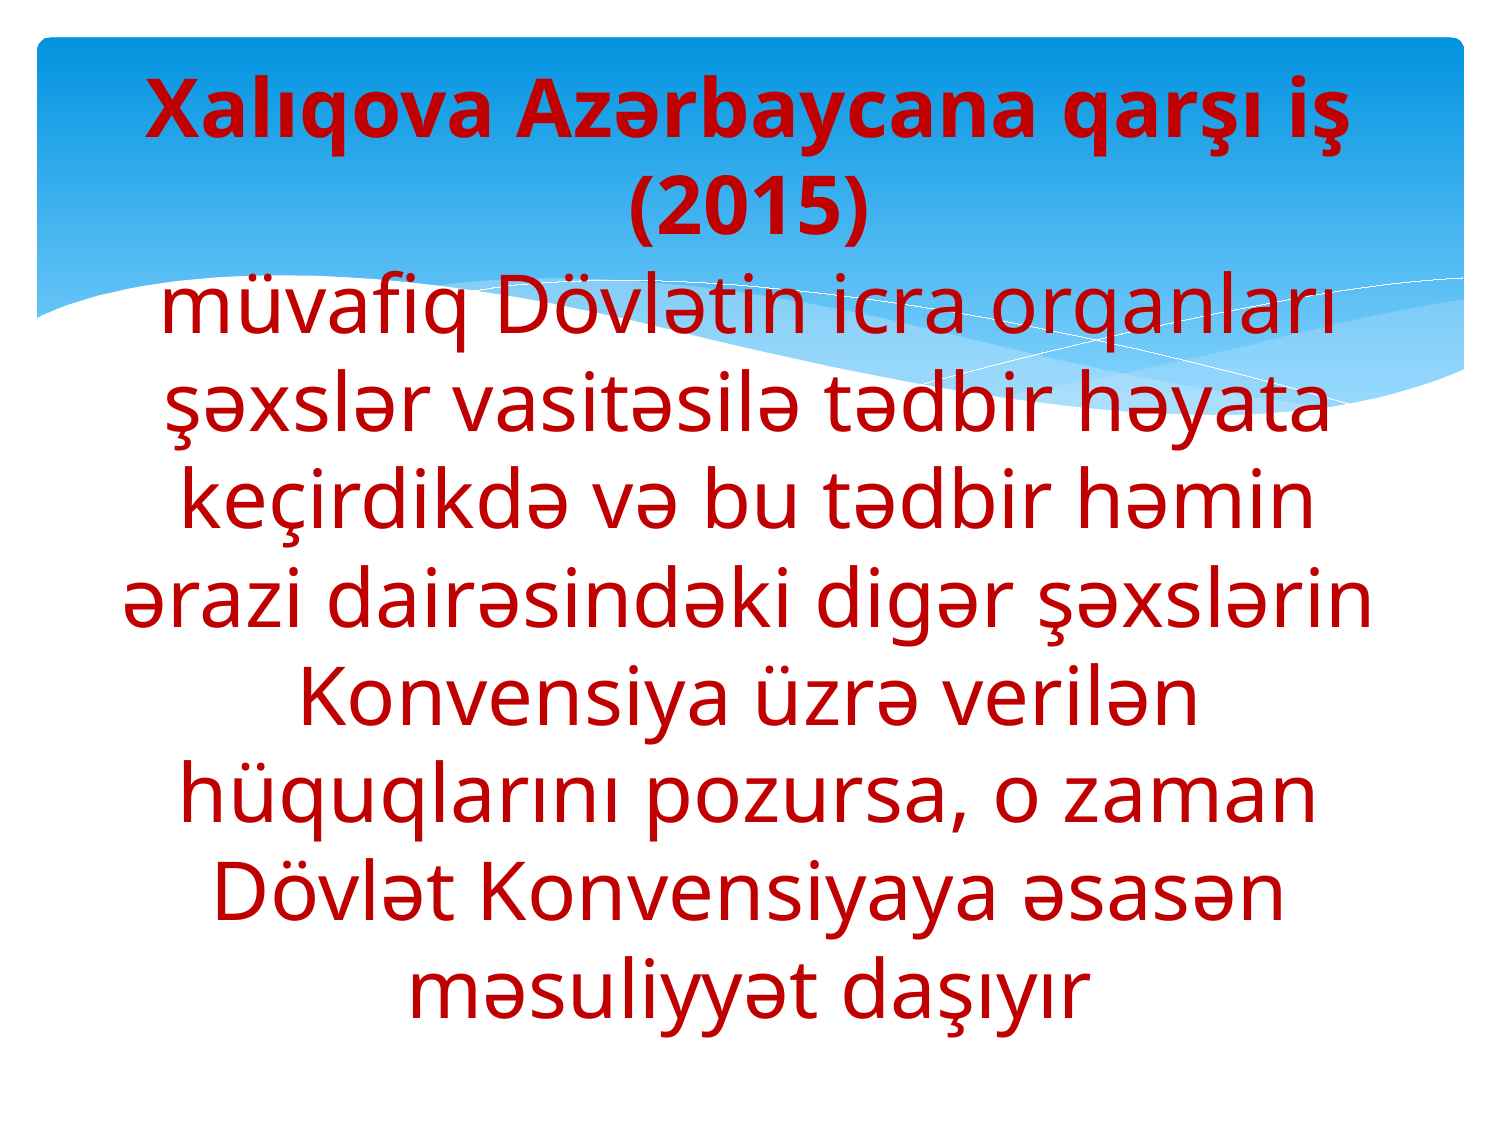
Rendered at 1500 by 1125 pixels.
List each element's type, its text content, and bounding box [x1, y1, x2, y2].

title Xalıqova Azərbaycana qarşı iş (2015) müvafiq Dövlətin icra orqanları şəxslər vasitəsilə tədbir həyata keçirdikdə və bu tədbir həmin ərazi dairəsindəki digər şəxslərin Konvensiya üzrə verilən hüquqlarını pozursa, o zaman Dövlət Konvensiyaya əsasən məsuliyyət daşıyır [75, 43, 1425, 1047]
